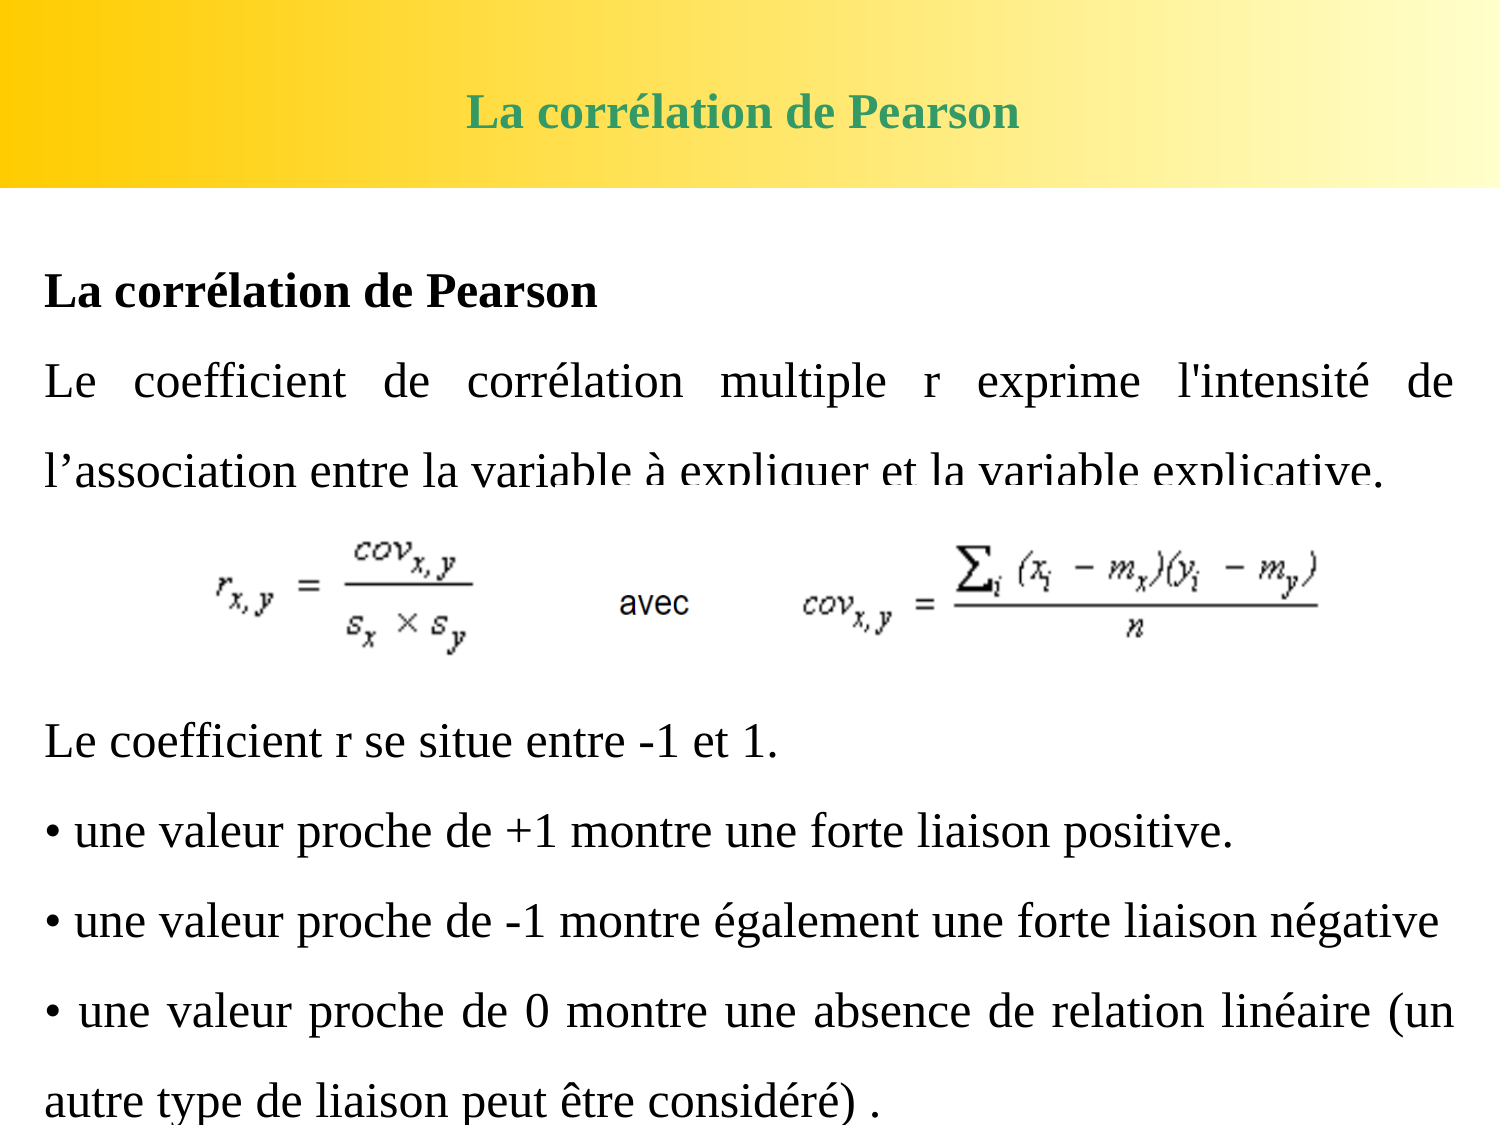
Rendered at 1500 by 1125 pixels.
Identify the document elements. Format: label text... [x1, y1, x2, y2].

picture [159, 491, 538, 680]
text_box La corrélation de Pearson Le coefficient de corrélation multiple r exprime l'intensité de l’association entre la variable à expliquer et la variable explicative. Le coefficient r se situe entre -1 et 1. • une valeur proche de +1 montre une forte liaison positive. • une valeur proche de -1 montre également une forte liaison négative • une valeur proche de 0 montre une absence de relation linéaire (un autre type de liaison peut être considéré) . [29, 219, 1471, 1125]
title La corrélation de Pearson [0, 0, 1500, 188]
picture [554, 485, 1371, 674]
